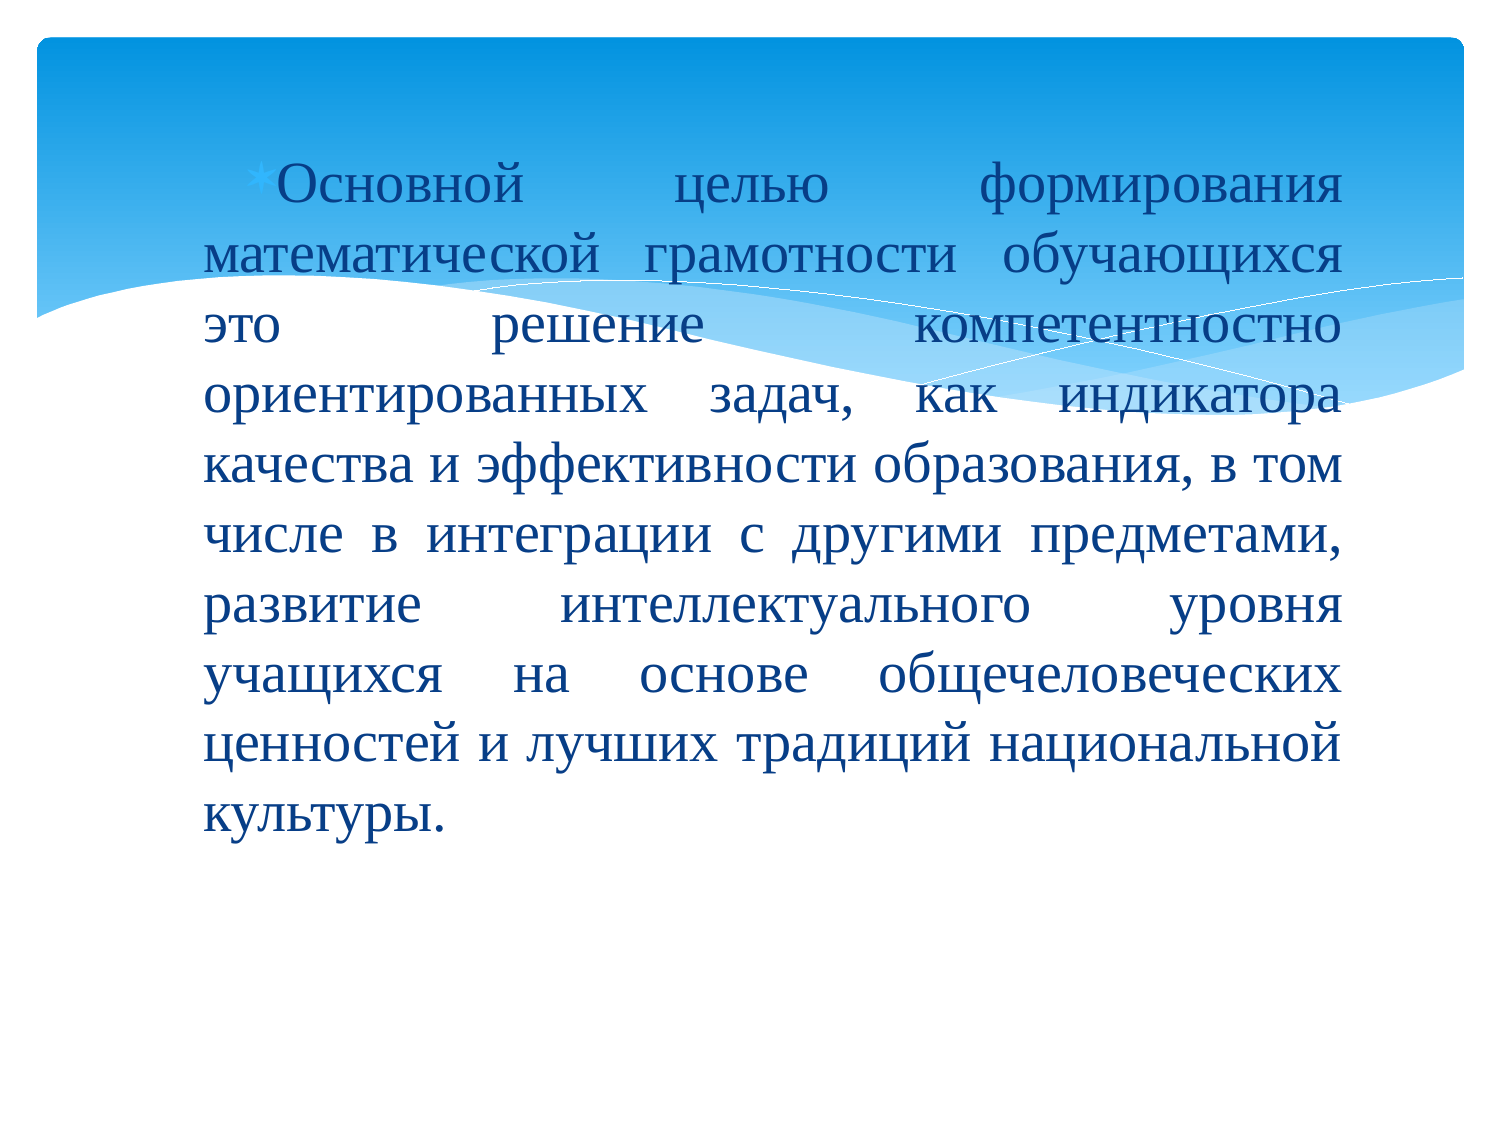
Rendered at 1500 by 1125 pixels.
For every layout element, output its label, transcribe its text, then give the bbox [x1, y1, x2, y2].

list Основной целью формирования математической грамотности обучающихся это решение компетентностно ориентированных задач, как индикатора качества и эффективности образования, в том числе в интеграции с другими предметами, развитие интеллектуального уровня учащихся на основе общечеловеческих ценностей и лучших традиций национальной культуры. [143, 137, 1359, 1005]
